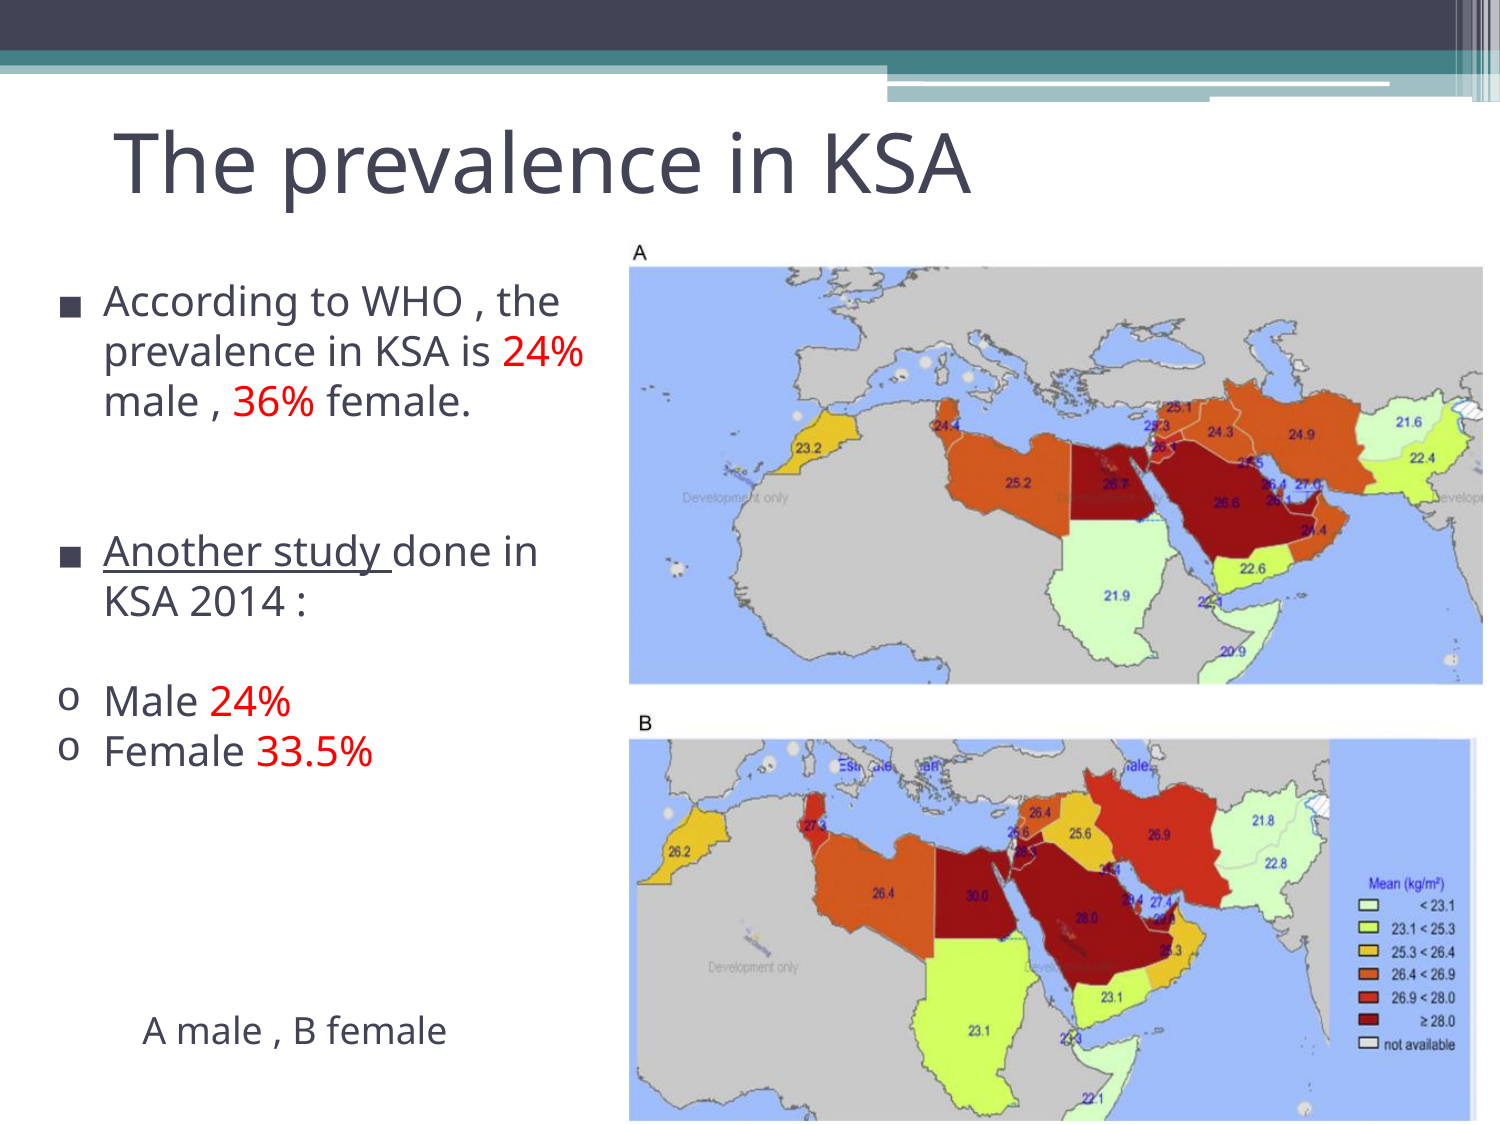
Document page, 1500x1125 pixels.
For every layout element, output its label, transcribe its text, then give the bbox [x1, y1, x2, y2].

picture [629, 243, 1483, 1122]
title The prevalence in KSA [76, 72, 1427, 248]
text_box A male , B female [41, 999, 550, 1061]
text_box According to WHO , the prevalence in KSA is 24% male , 36% female. Another study done in KSA 2014 : Male 24% Female 33.5% [41, 267, 609, 828]
